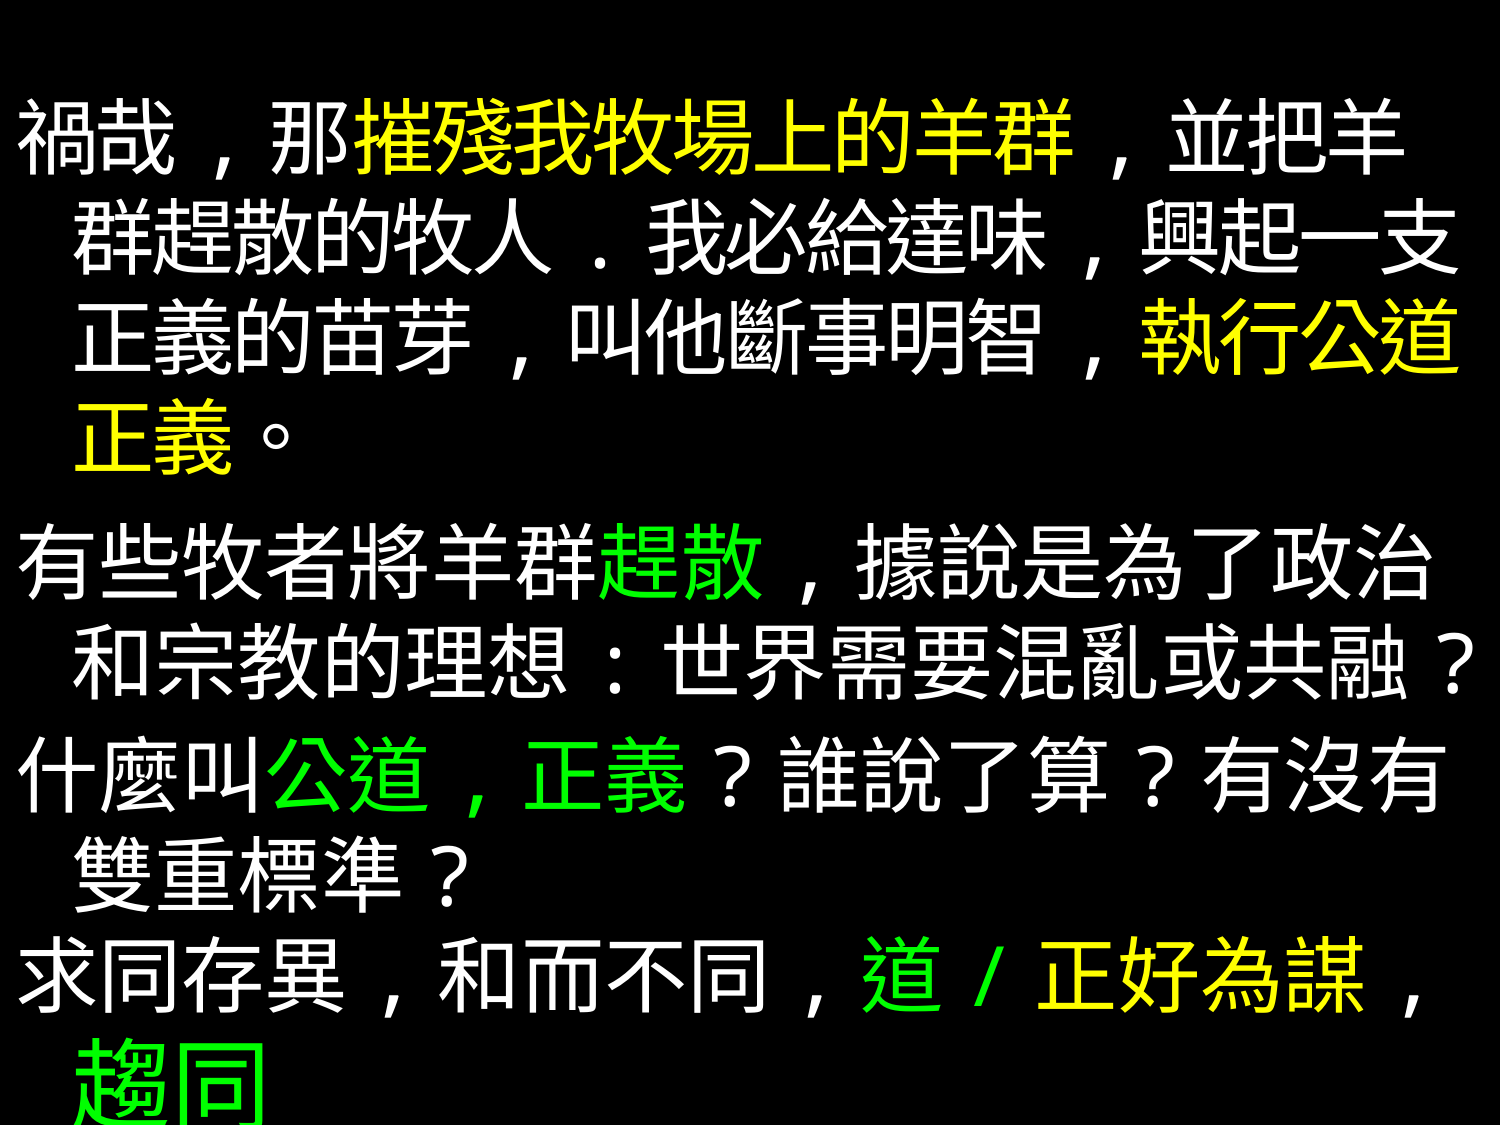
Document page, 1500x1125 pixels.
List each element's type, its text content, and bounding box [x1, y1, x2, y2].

list 禍哉,那摧殘我牧場上的羊群,並把羊群趕散的牧人.我必給達味,興起一支正義的苗芽,叫他斷事明智,執行公道正義。 有些牧者將羊群趕散,據說是為了政治和宗教的理想:世界需要混亂或共融? 什麼叫公道,正義?誰說了算?有沒有雙重標準? 求同存異,和而不同,道/正好為謀,趨同 [0, 78, 1500, 1125]
